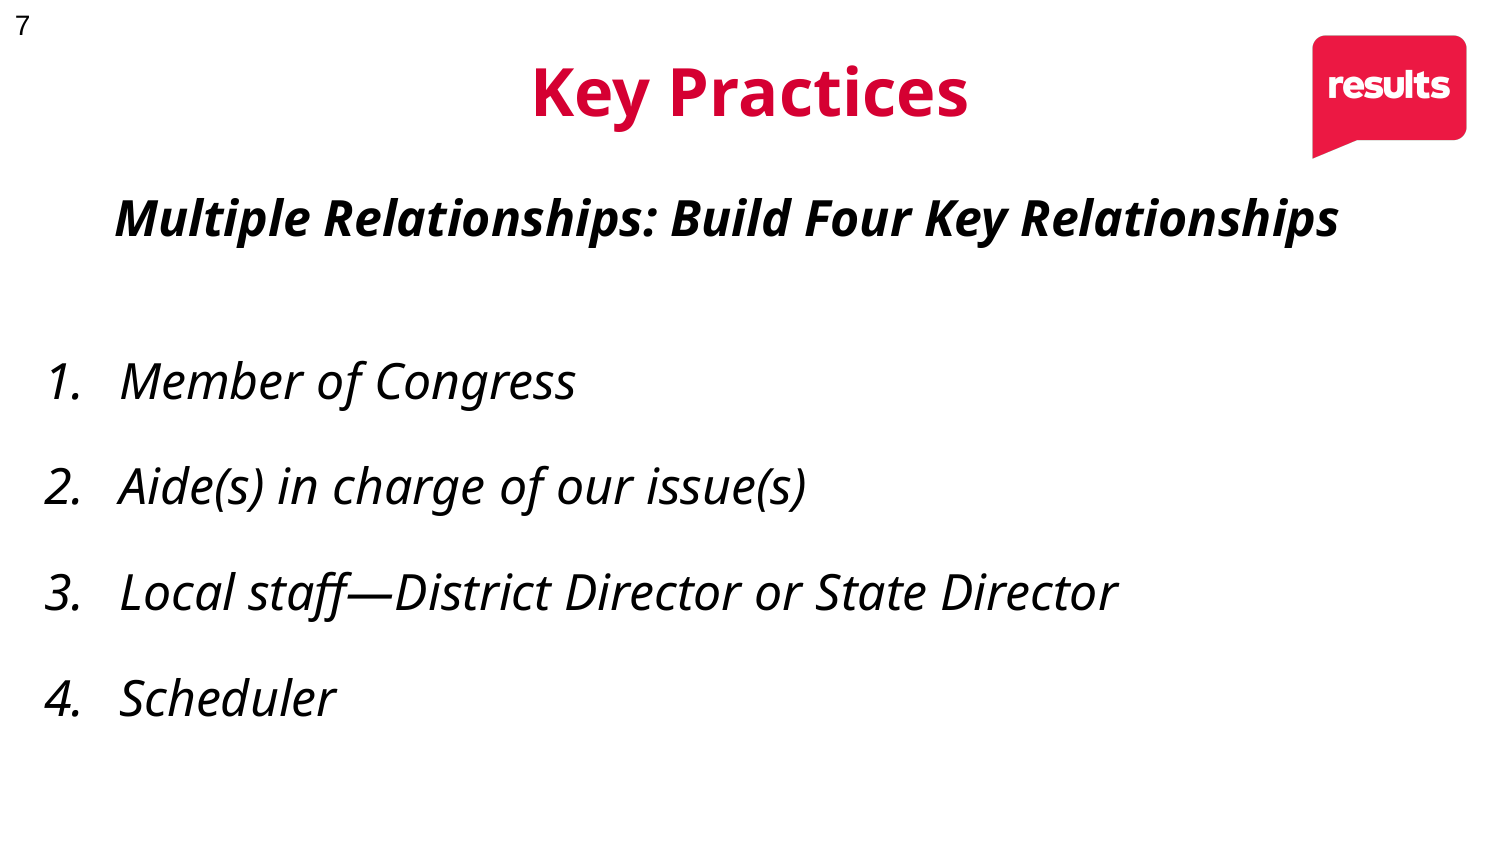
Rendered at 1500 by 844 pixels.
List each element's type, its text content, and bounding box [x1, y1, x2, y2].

text_box Multiple Relationships: Build Four Key Relationships [29, 170, 1426, 254]
picture [1289, 13, 1490, 175]
text_box Key Practices [114, 41, 1386, 137]
text_box Member of Congress Aide(s) in charge of our issue(s) Local staff—District Director or State Director Scheduler [29, 333, 1471, 735]
